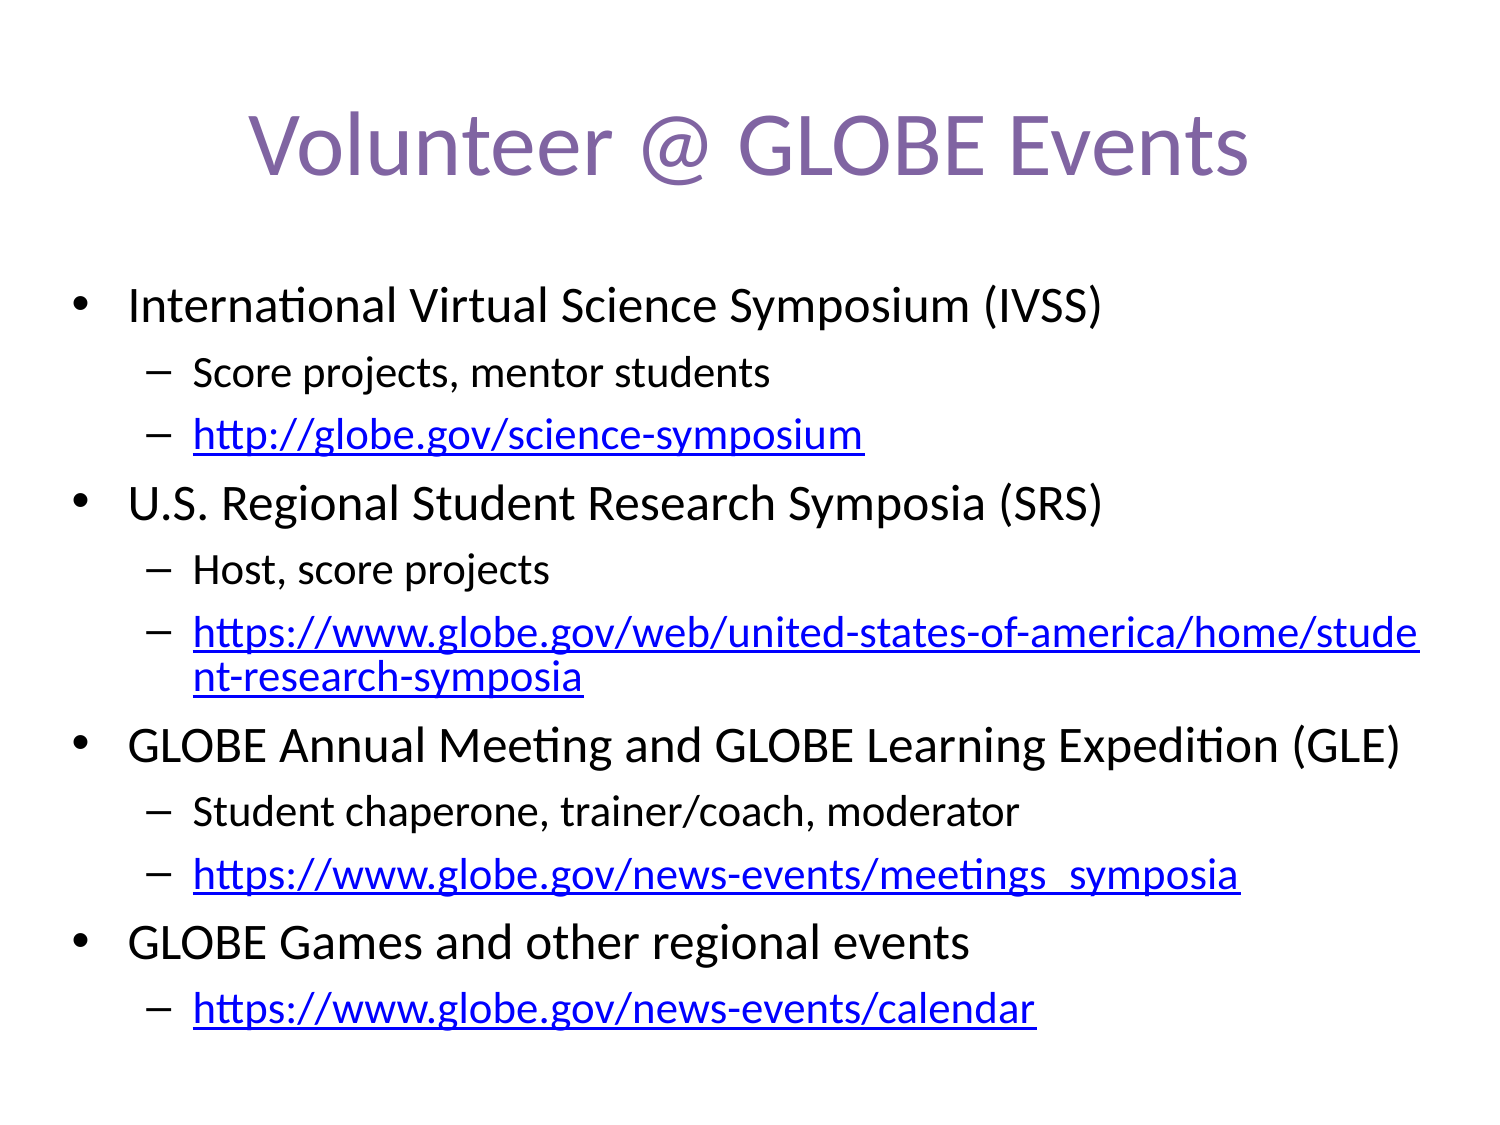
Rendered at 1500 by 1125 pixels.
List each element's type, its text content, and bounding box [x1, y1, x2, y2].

list International Virtual Science Symposium (IVSS) Score projects, mentor students http://globe.gov/science-symposium U.S. Regional Student Research Symposia (SRS) Host, score projects https://www.globe.gov/web/united-states-of-america/home/student-research-symposia GLOBE Annual Meeting and GLOBE Learning Expedition (GLE) Student chaperone, trainer/coach, moderator https://www.globe.gov/news-events/meetings_symposia GLOBE Games and other regional events https://www.globe.gov/news-events/calendar [56, 264, 1444, 1007]
title Volunteer @ GLOBE Events [75, 45, 1425, 233]
